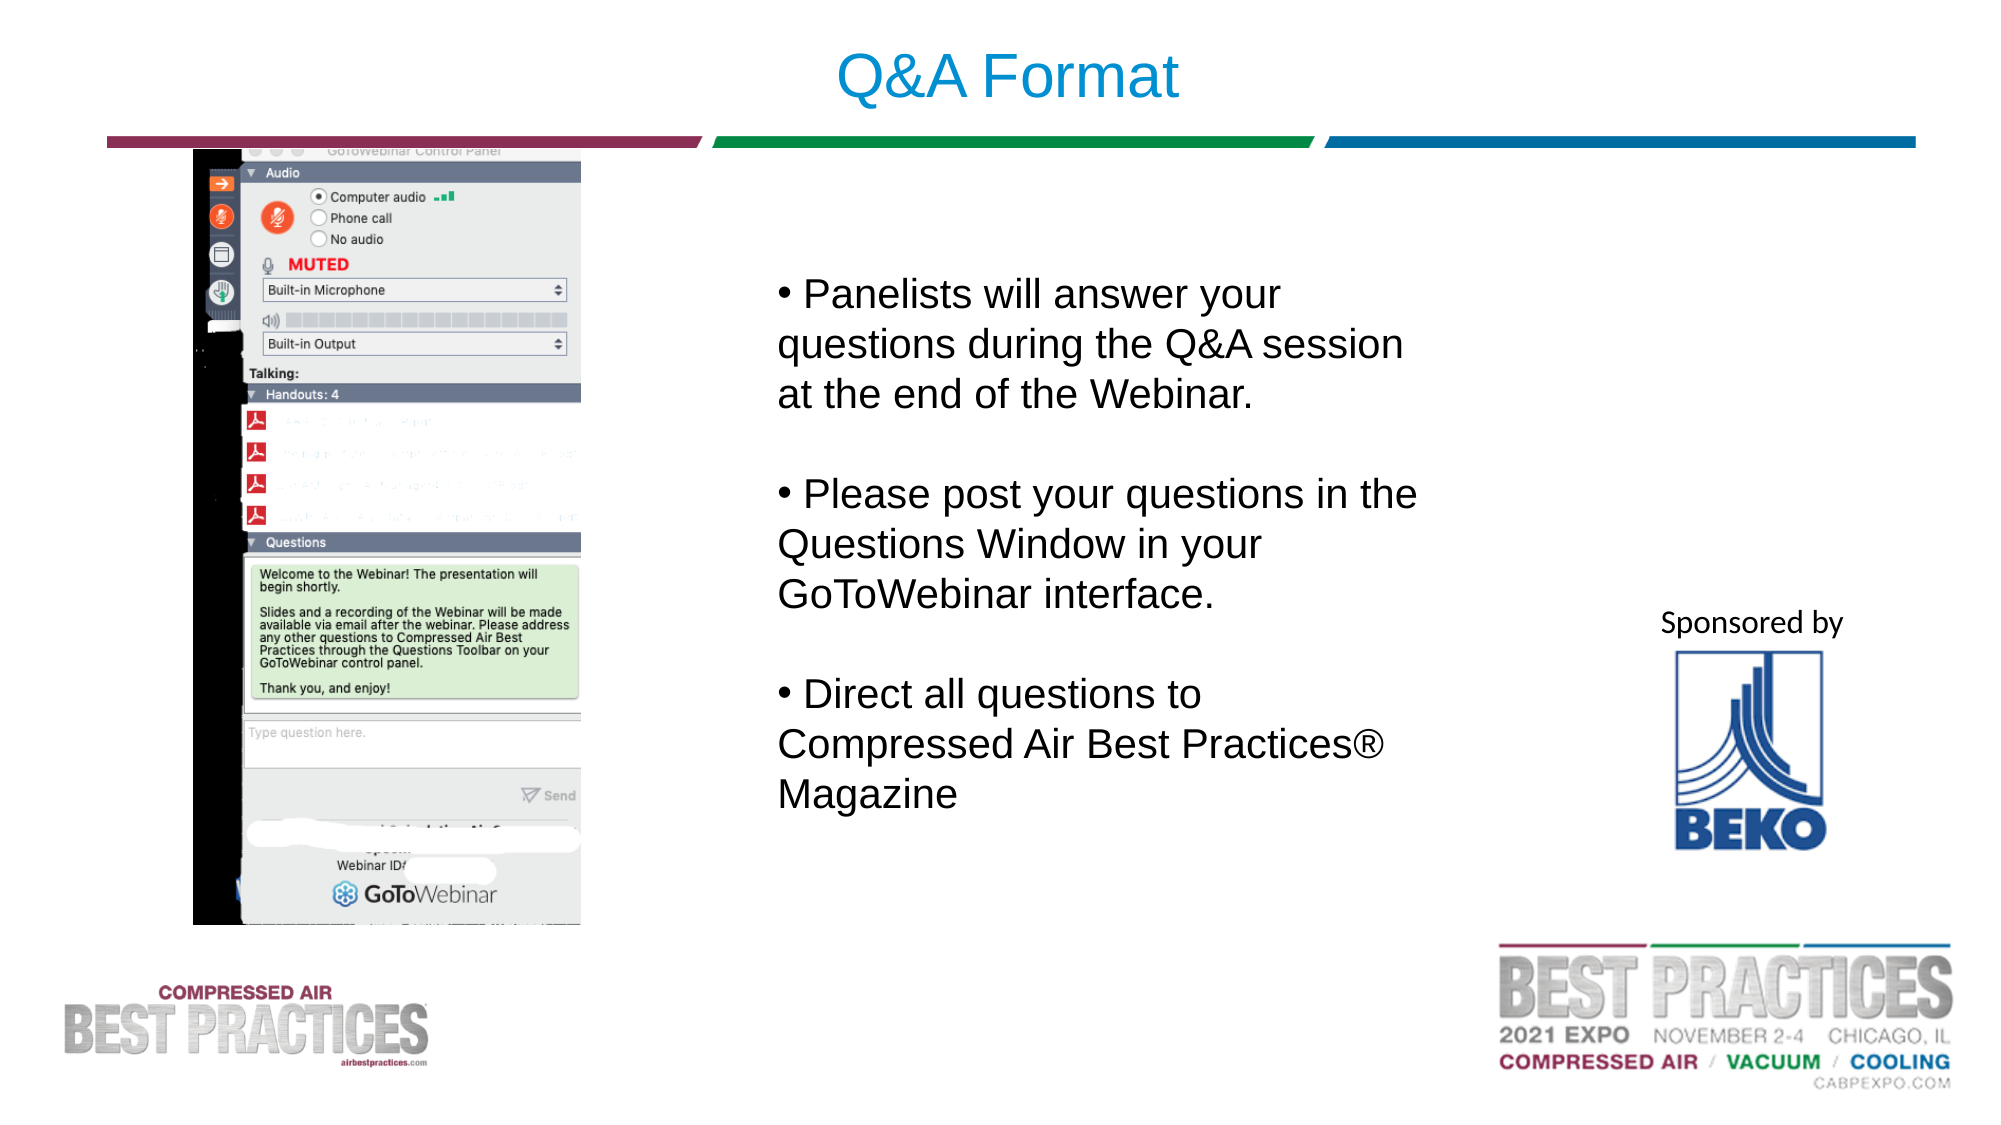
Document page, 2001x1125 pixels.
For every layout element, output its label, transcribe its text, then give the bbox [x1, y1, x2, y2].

picture [1617, 648, 1891, 854]
title Q&A Format [99, 24, 1917, 118]
picture [1497, 937, 1955, 1094]
text_box Panelists will answer your questions during the Q&A session at the end of the Webinar. Please post your questions in the Questions Window in your GoToWebinar interface. Direct all questions to Compressed Air Best Practices® Magazine [762, 259, 1458, 860]
picture [99, 117, 1934, 925]
picture [62, 985, 429, 1068]
text_box Sponsored by [1646, 593, 1863, 647]
